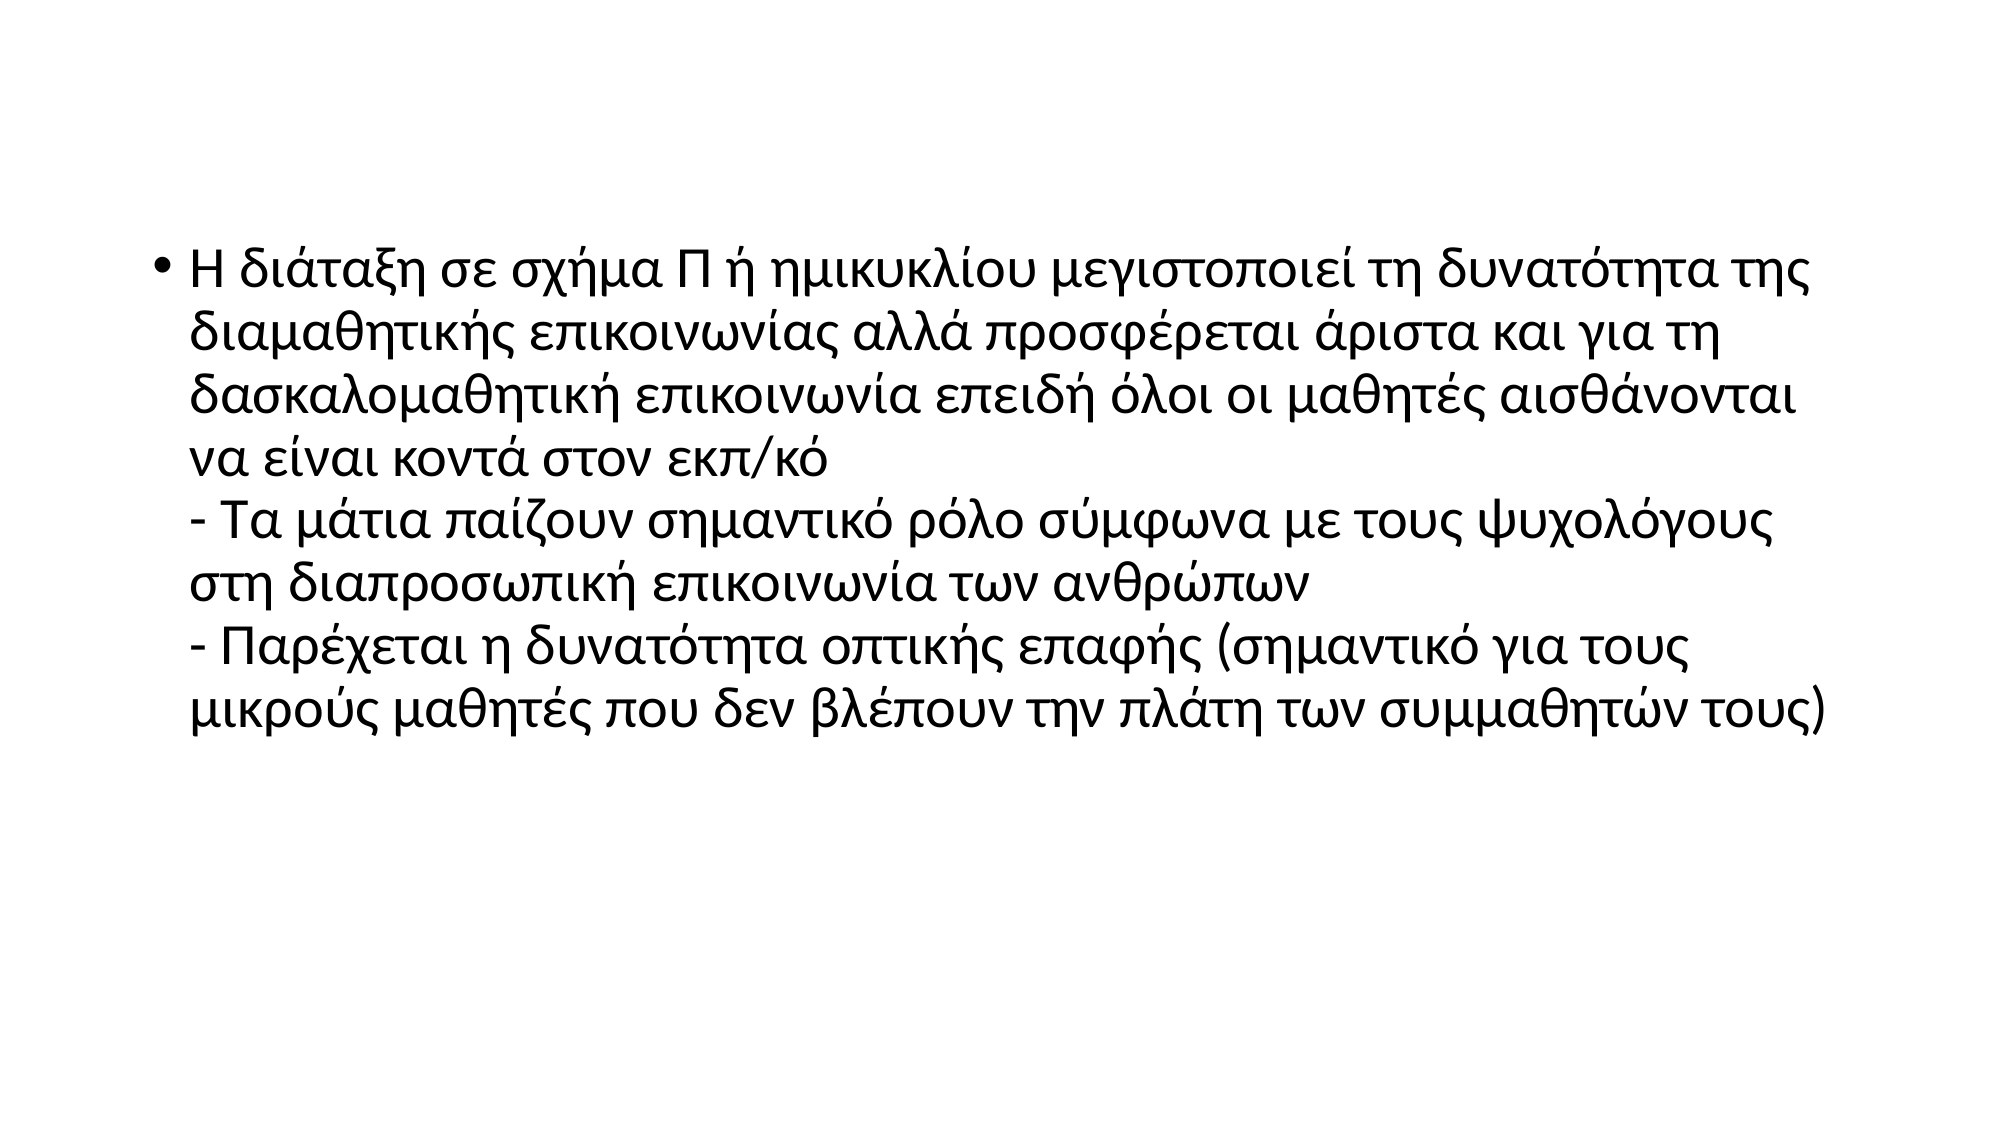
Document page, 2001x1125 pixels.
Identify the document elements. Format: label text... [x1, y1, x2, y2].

list Η διάταξη σε σχήμα Π ή ημικυκλίου μεγιστοποιεί τη δυνατότητα της διαμαθητικής επικοινωνίας αλλά προσφέρεται άριστα και για τη δασκαλομαθητική επικοινωνία επειδή όλοι οι μαθητές αισθάνονται να είναι κοντά στον εκπ/κό - Τα μάτια παίζουν σημαντικό ρόλο σύμφωνα με τους ψυχολόγους στη διαπροσωπική επικοινωνία των ανθρώπων - Παρέχεται η δυνατότητα οπτικής επαφής (σημαντικό για τους μικρούς μαθητές που δεν βλέπουν την πλάτη των συμμαθητών τους) [137, 229, 1863, 1014]
